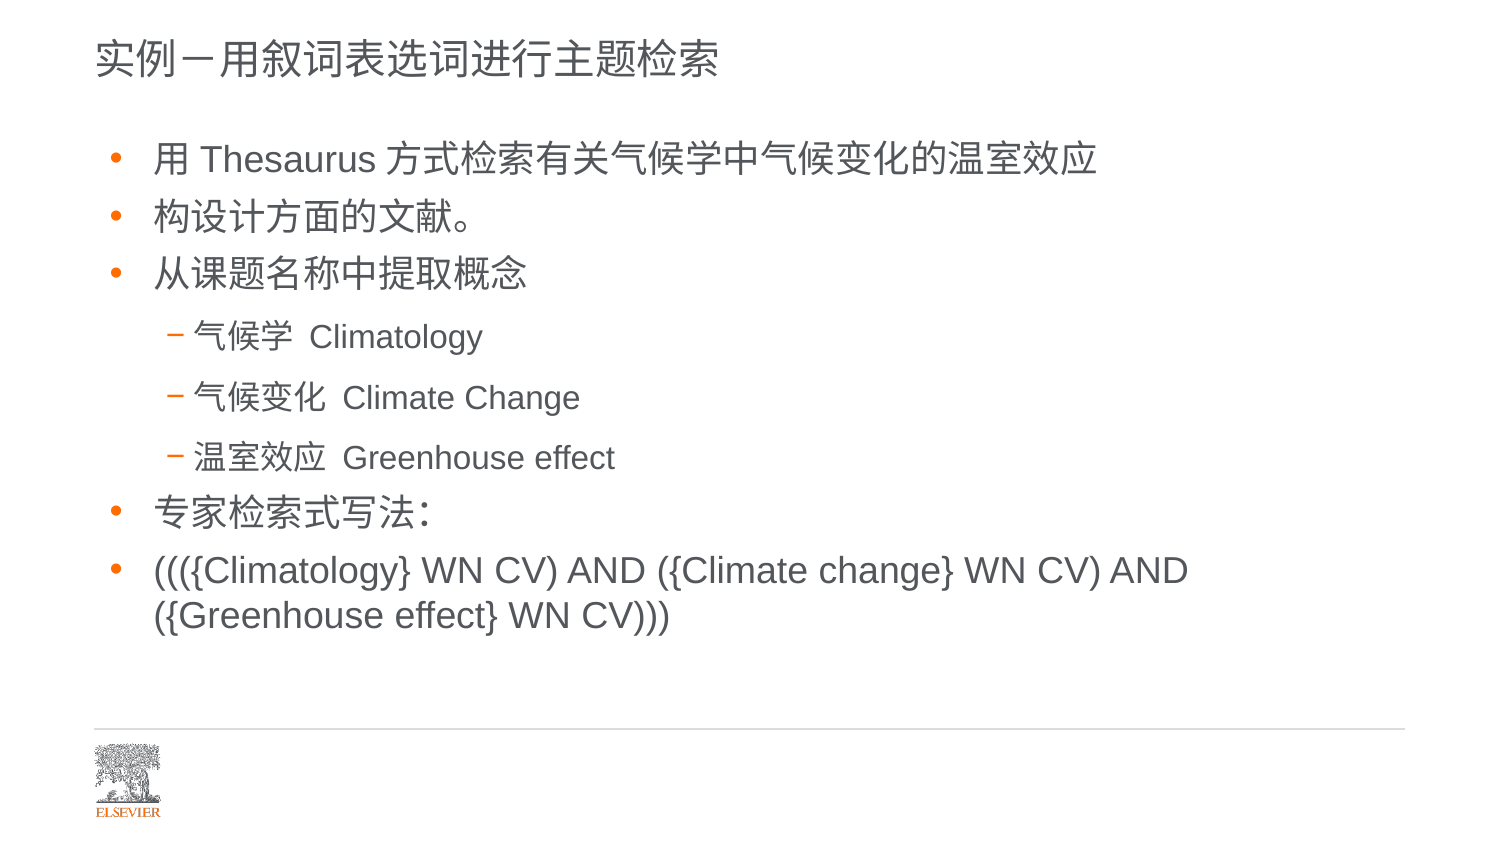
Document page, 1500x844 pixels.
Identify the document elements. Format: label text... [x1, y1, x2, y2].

list 用Thesaurus方式检索有关气候学中气候变化的温室效应 构设计方面的文献。 从课题名称中提取概念 气候学 Climatology 气候变化 Climate Change 温室效应 Greenhouse effect 专家检索式写法： ((({Climatology} WN CV) AND ({Climate change} WN CV) AND ({Greenhouse effect} WN CV))) [94, 135, 1406, 698]
title 实例－用叙词表选词进行主题检索 [79, 29, 1166, 86]
picture [94, 743, 161, 817]
